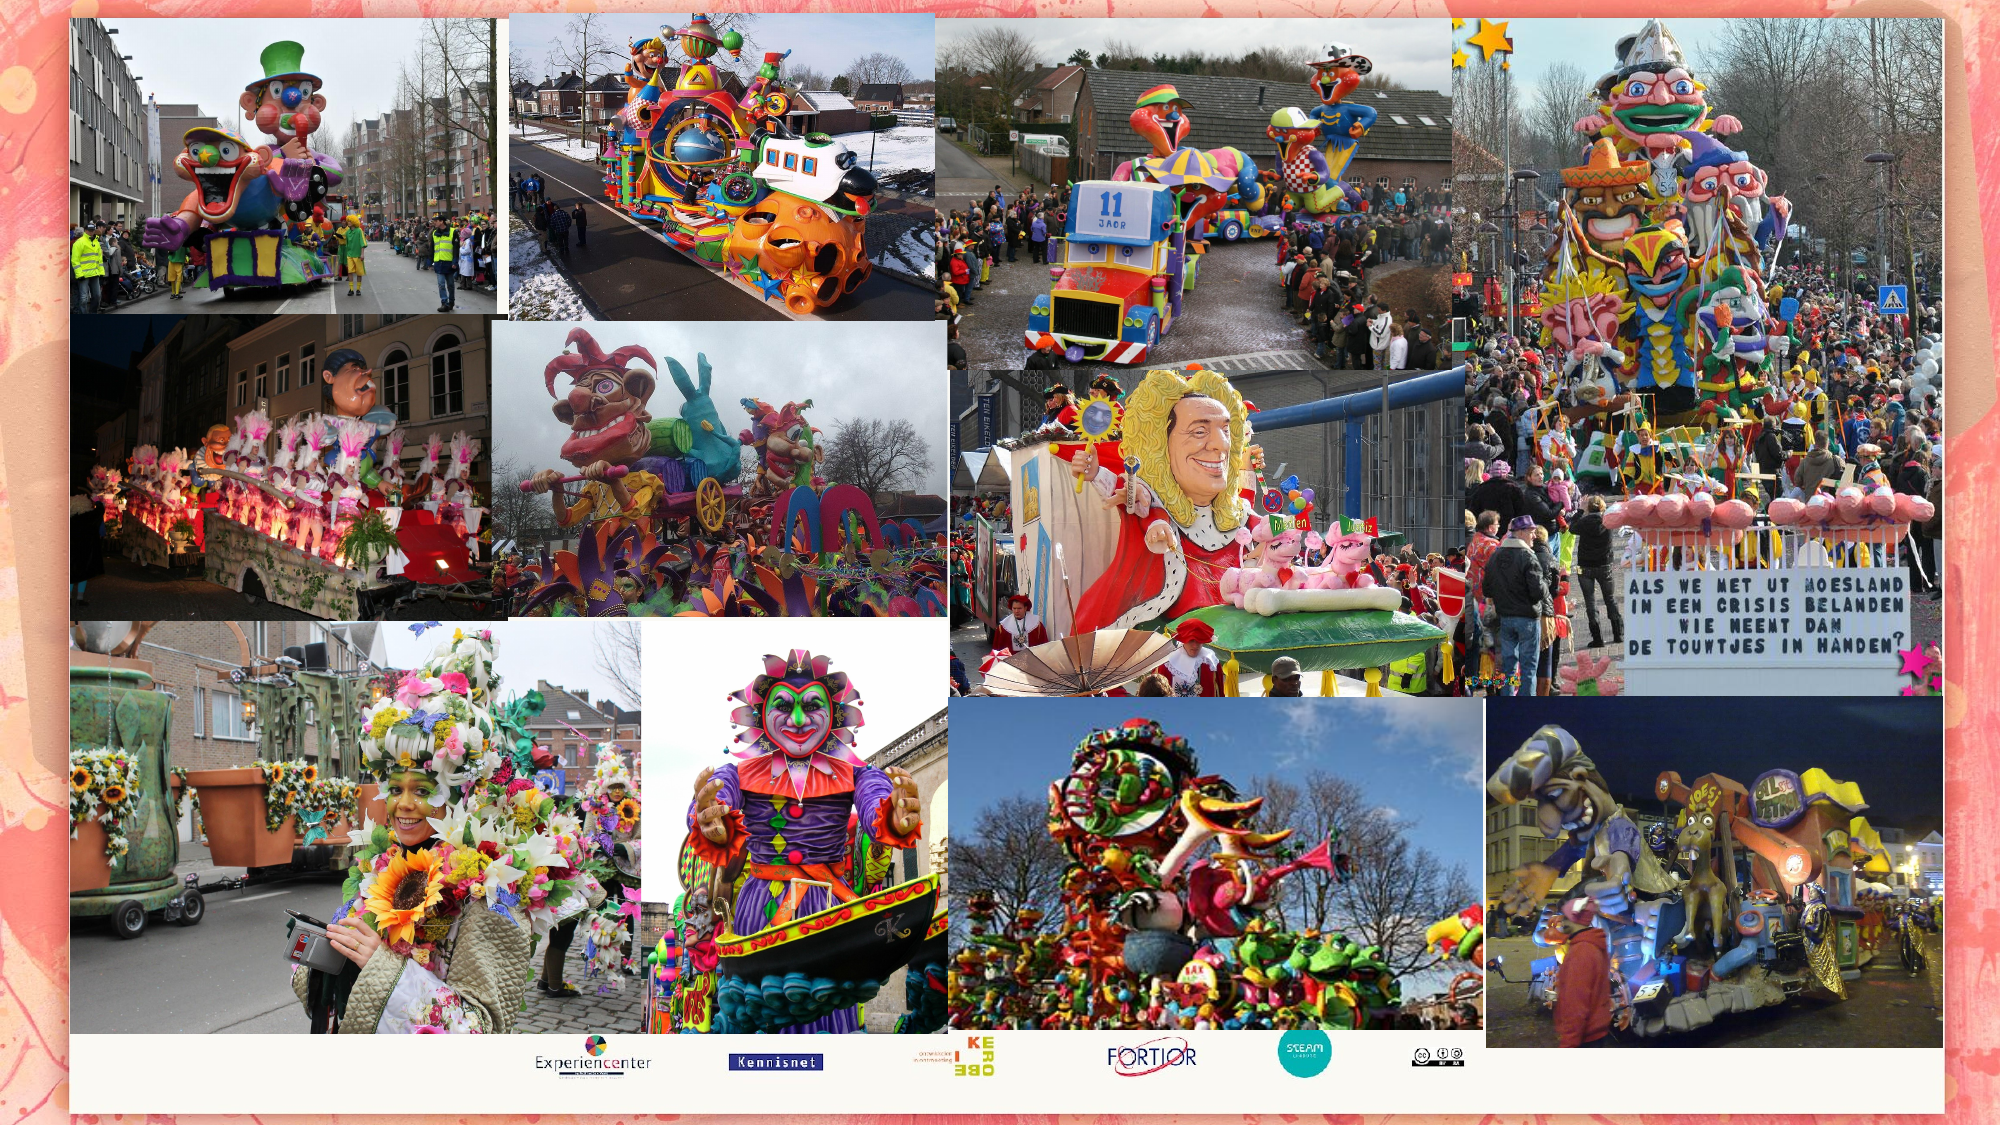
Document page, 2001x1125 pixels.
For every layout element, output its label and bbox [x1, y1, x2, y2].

list [0, 0, 2000, 1125]
picture [69, 13, 1943, 1048]
